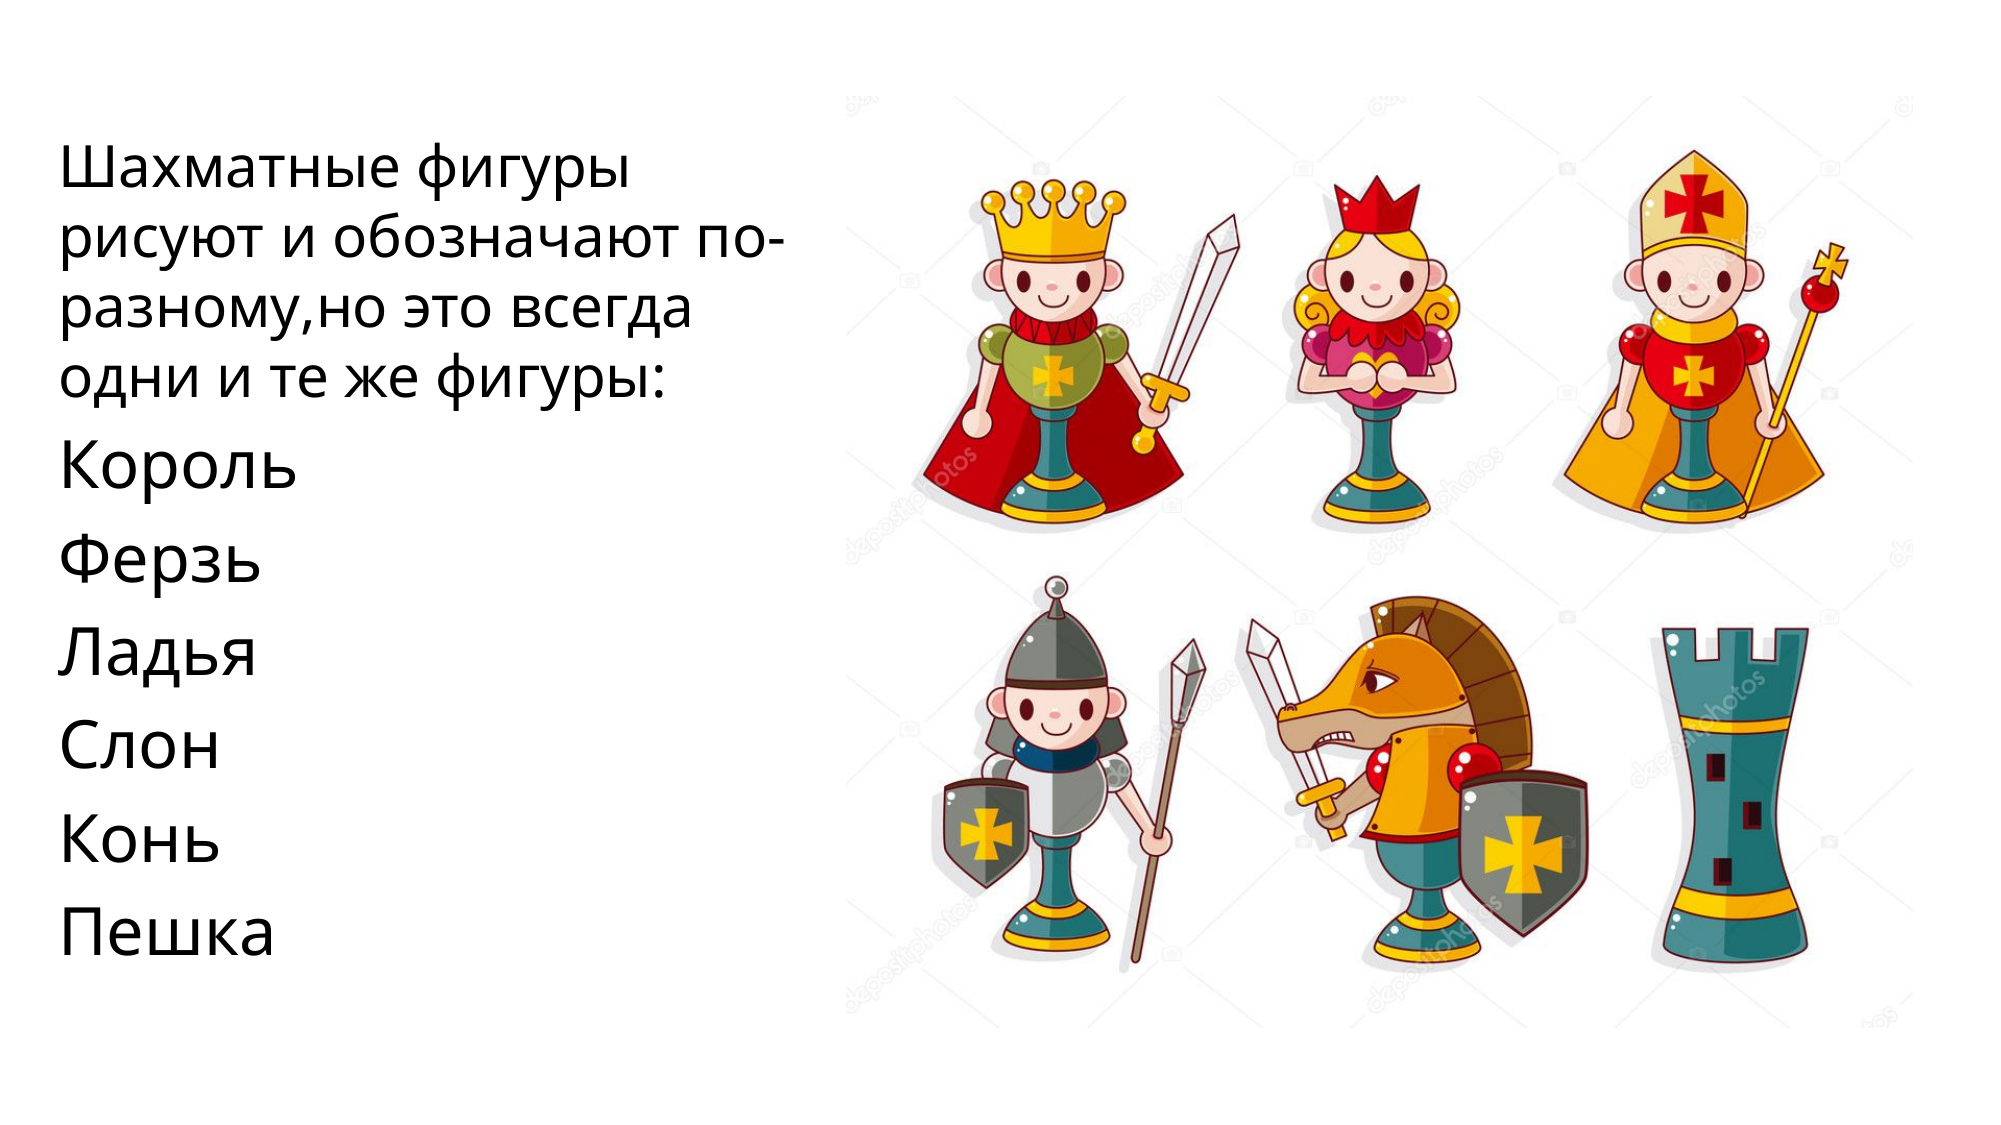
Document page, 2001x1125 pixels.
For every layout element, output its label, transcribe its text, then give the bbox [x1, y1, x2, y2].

subtitle Шахматные фигуры рисуют и обозначают по-разному,но это всегда одни и те же фигуры: Король Ферзь Ладья Слон Конь Пешка [43, 121, 847, 1047]
picture [845, 96, 1913, 1029]
